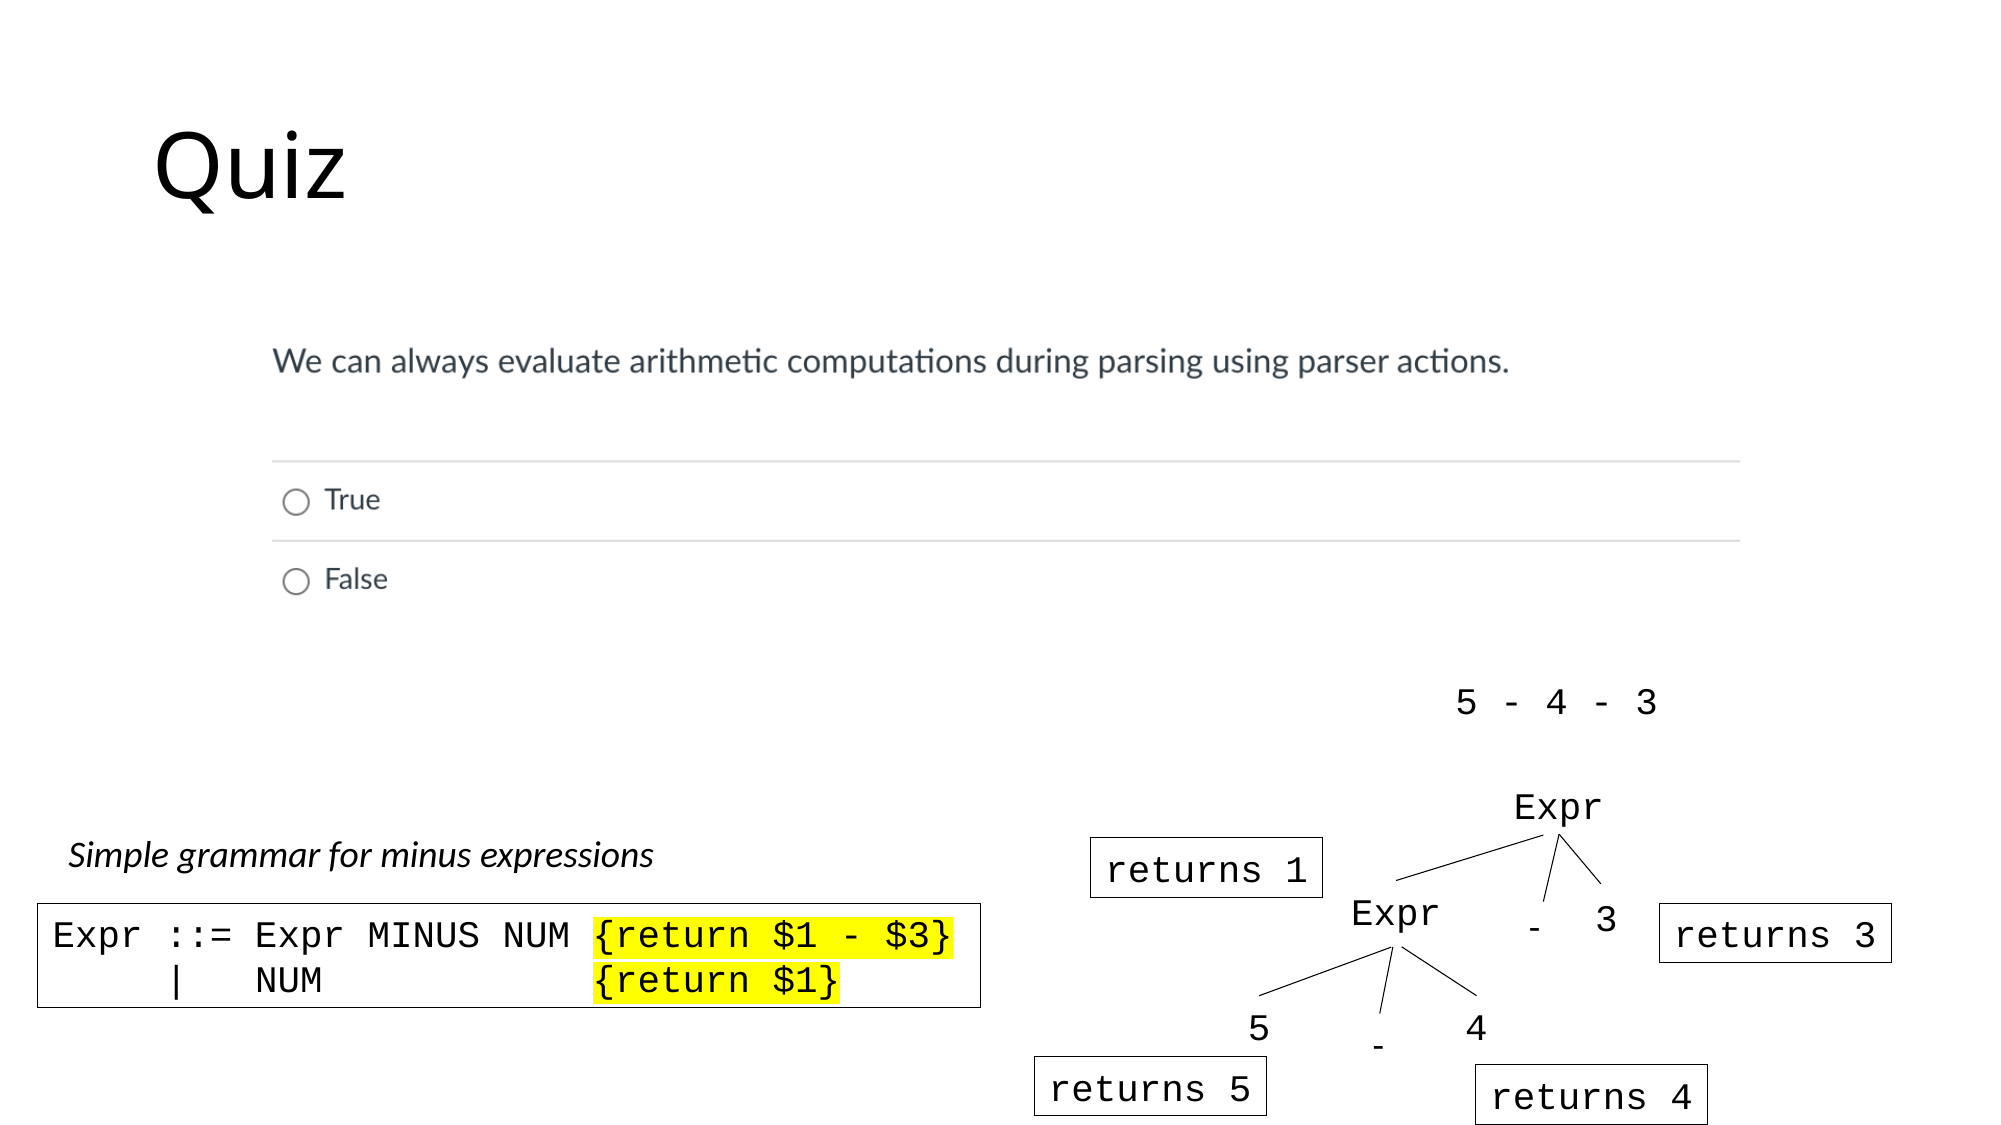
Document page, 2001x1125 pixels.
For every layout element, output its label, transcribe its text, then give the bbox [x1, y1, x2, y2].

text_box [1401, 946, 1477, 996]
text_box 5 [1233, 995, 1286, 1056]
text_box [1396, 834, 1544, 881]
title Quiz [137, 59, 1863, 278]
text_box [1259, 947, 1379, 996]
text_box Expr [1336, 880, 1456, 941]
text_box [1379, 946, 1393, 1014]
text_box 3 [1580, 886, 1633, 946]
text_box 4 [1450, 995, 1503, 1056]
text_box 5 - 4 - 3 [1440, 669, 1673, 730]
text_box Expr ::= Expr MINUS NUM {return $1 - $3} | NUM {return $1} [37, 903, 981, 1008]
text_box returns 4 [1475, 1064, 1708, 1125]
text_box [1543, 835, 1560, 902]
text_box - [1357, 1013, 1402, 1074]
picture [243, 290, 1757, 637]
text_box returns 3 [1659, 903, 1892, 963]
text_box returns 1 [1090, 837, 1323, 898]
text_box Expr [1499, 774, 1619, 835]
text_box - [1514, 895, 1556, 956]
text_box returns 5 [1034, 1056, 1267, 1116]
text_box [1560, 835, 1601, 884]
text_box Simple grammar for minus expressions [53, 822, 670, 883]
